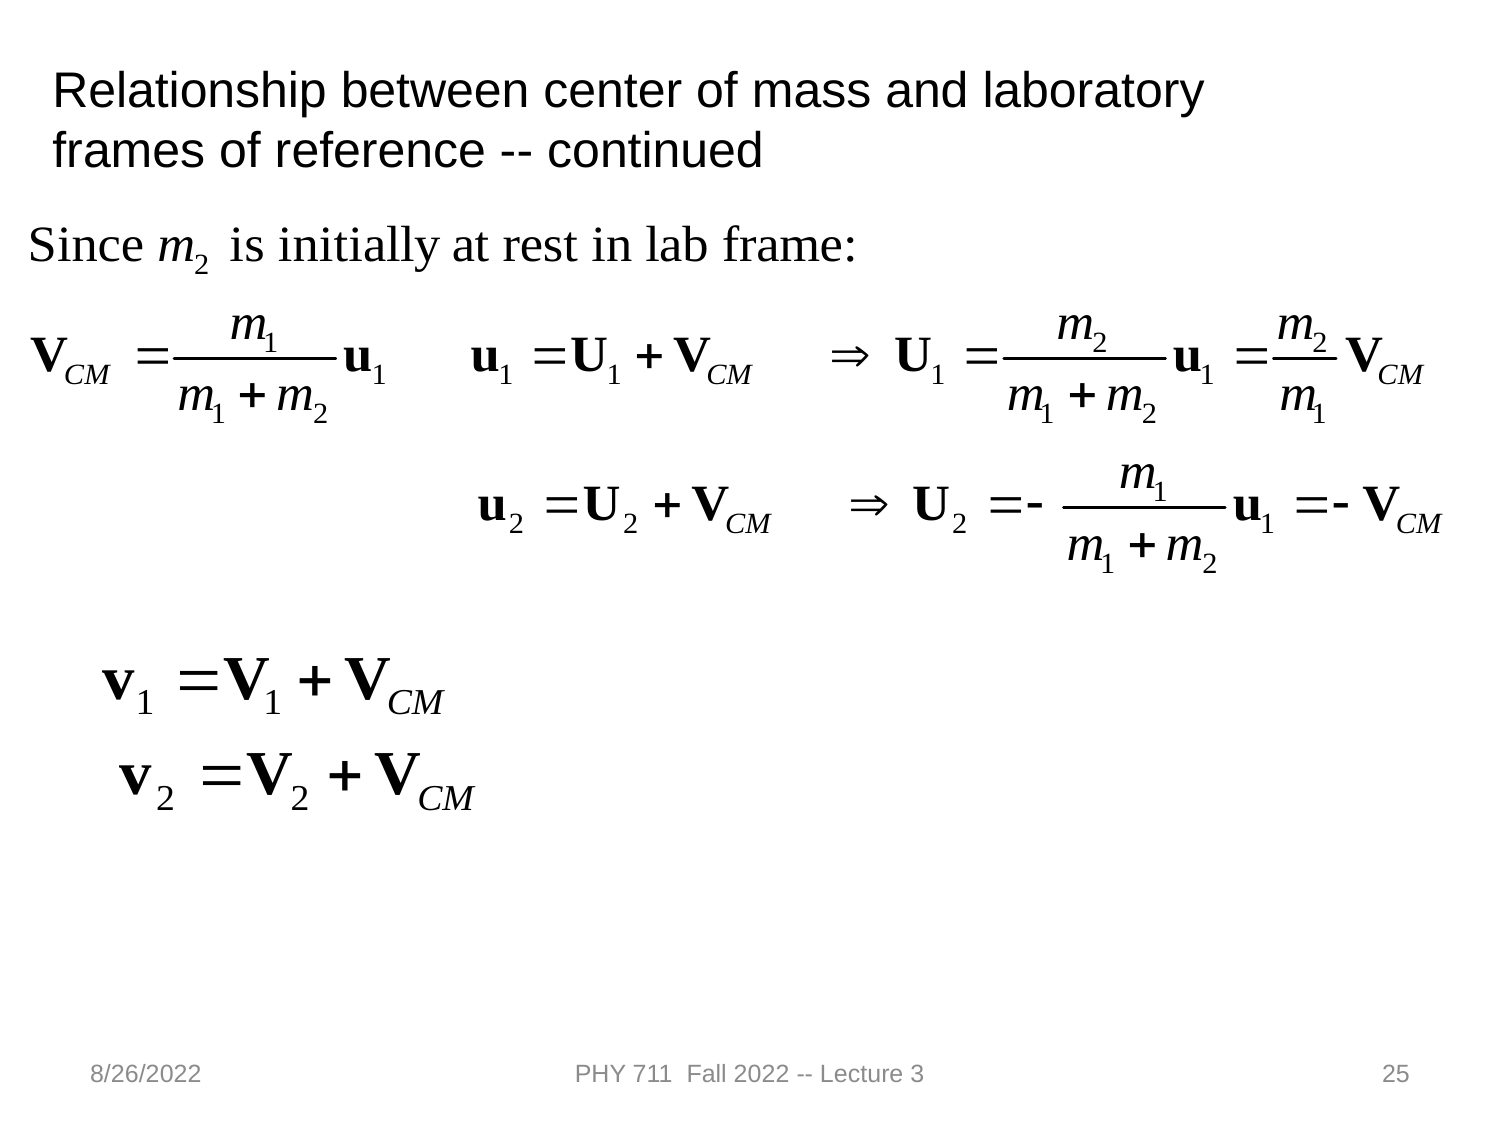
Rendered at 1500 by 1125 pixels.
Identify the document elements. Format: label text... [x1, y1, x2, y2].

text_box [74, 637, 491, 826]
slide_number 25 [1074, 1042, 1425, 1103]
text_box Relationship between center of mass and laboratory frames of reference -- continued [37, 49, 1225, 185]
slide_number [75, 1042, 425, 1103]
footer PHY 711 Fall 2022 -- Lecture 3 [512, 1042, 988, 1103]
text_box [21, 210, 1459, 583]
